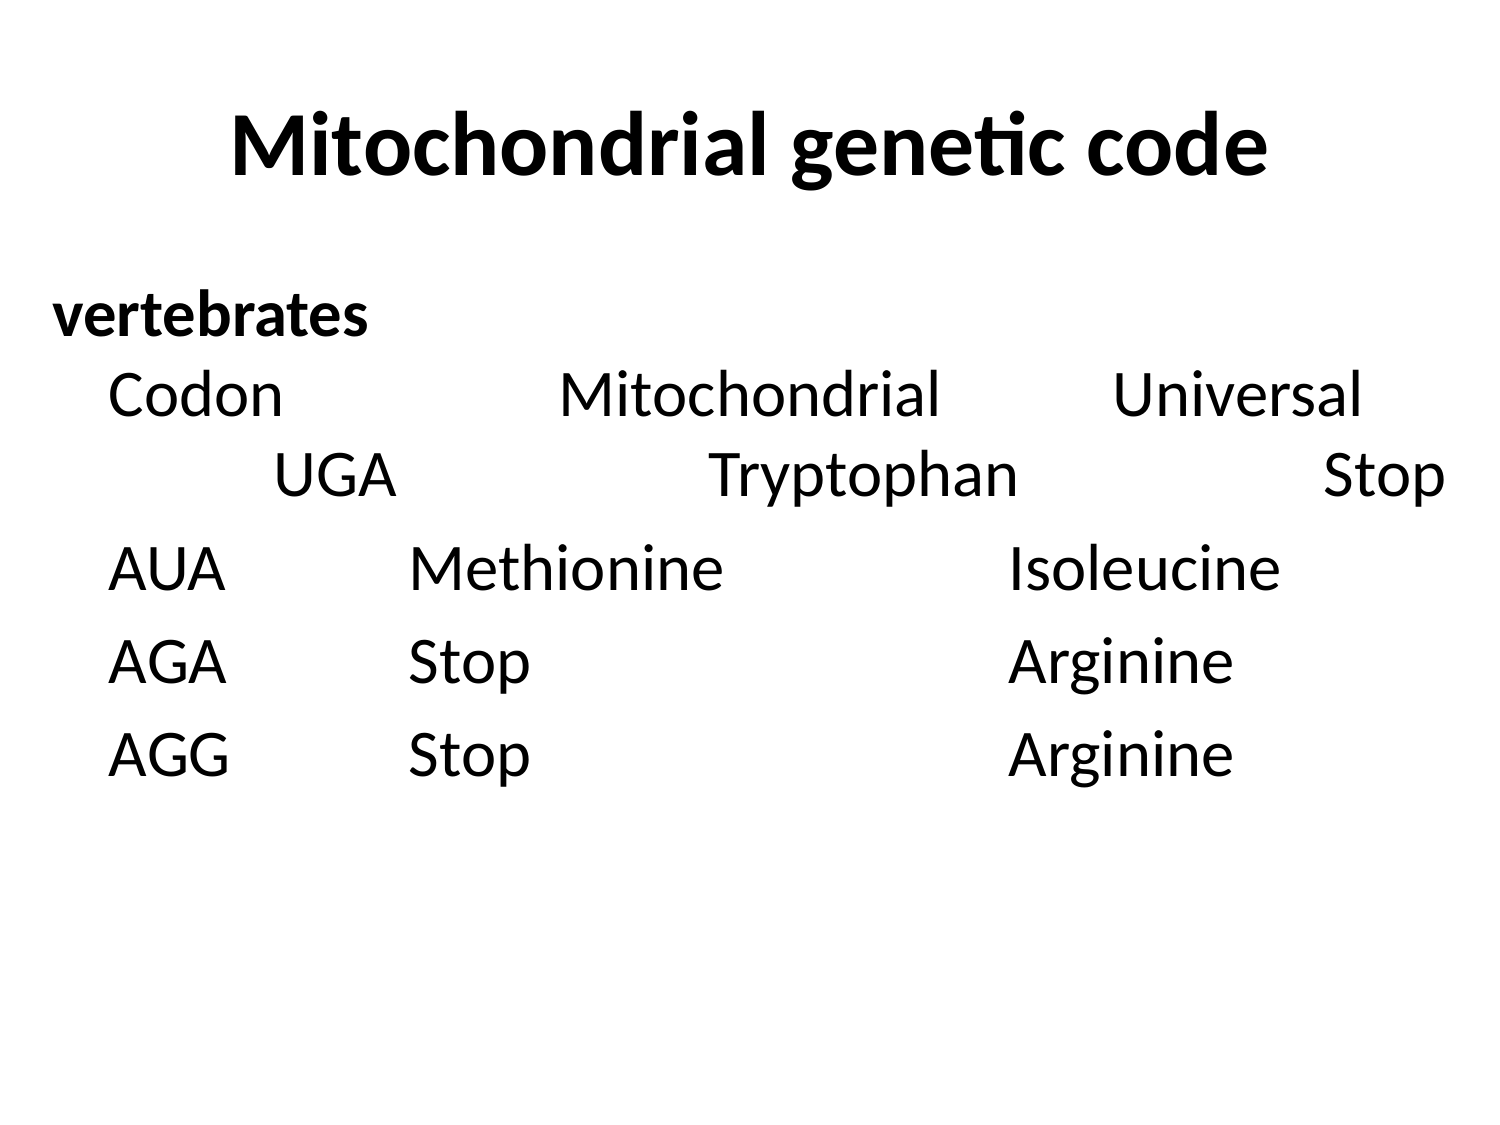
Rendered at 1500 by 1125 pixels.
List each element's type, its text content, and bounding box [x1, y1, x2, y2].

title Mitochondrial genetic code [74, 44, 1426, 233]
list vertebrates Codon Mitochondrial Universal UGA Tryptophan Stop AUA Methionine Isoleucine AGA Stop Arginine AGG Stop Arginine [37, 262, 1463, 1006]
